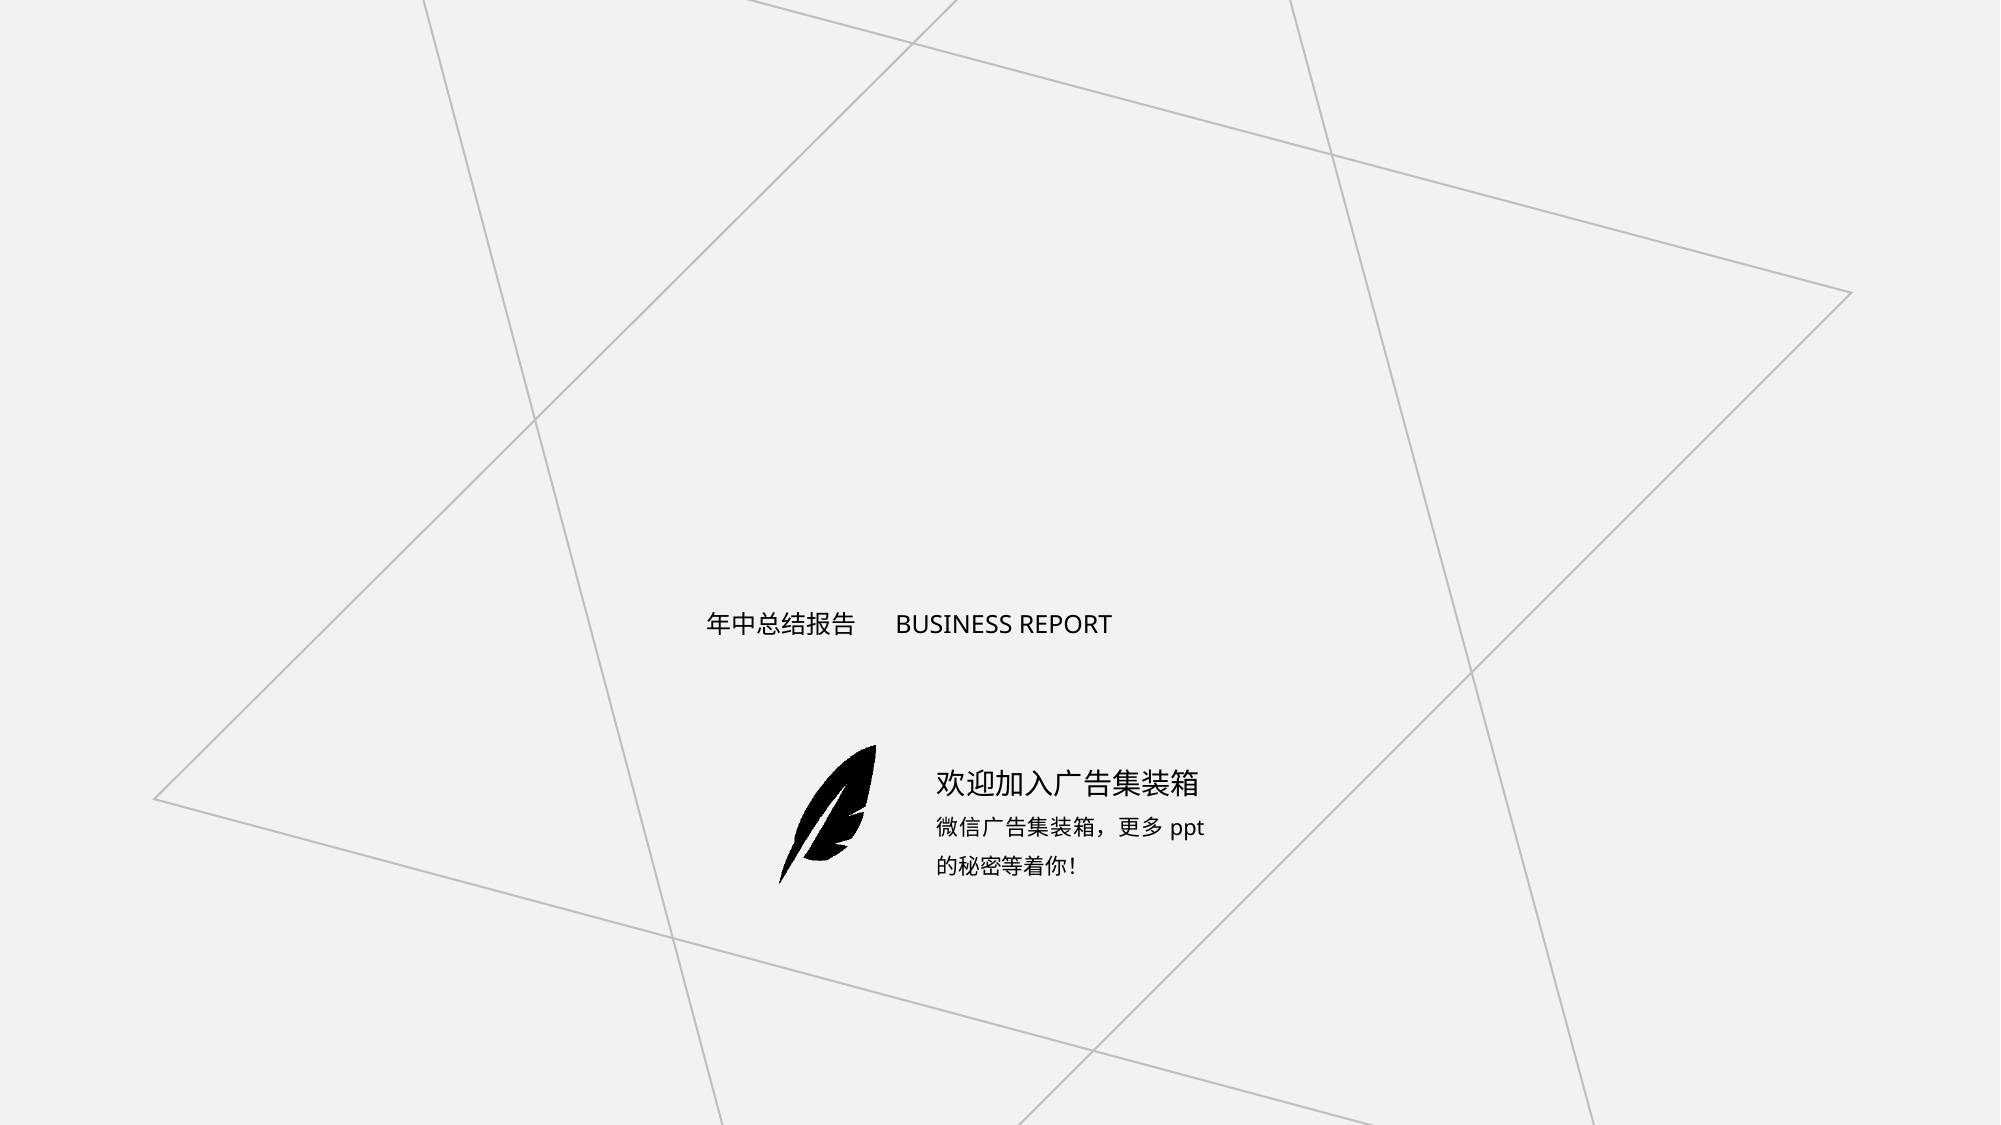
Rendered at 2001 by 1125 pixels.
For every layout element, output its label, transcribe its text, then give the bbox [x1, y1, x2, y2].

text_box [422, 0, 1854, 1125]
text_box [152, 420, 671, 939]
text_box [913, 0, 1333, 153]
picture [778, 745, 876, 884]
text_box 年中总结报告 BUSINESS REPORT [691, 601, 1311, 646]
text_box [1094, 673, 1595, 1125]
text_box 欢迎加入广告集装箱 微信广告集装箱，更多ppt的秘密等着你！ [922, 740, 1225, 887]
